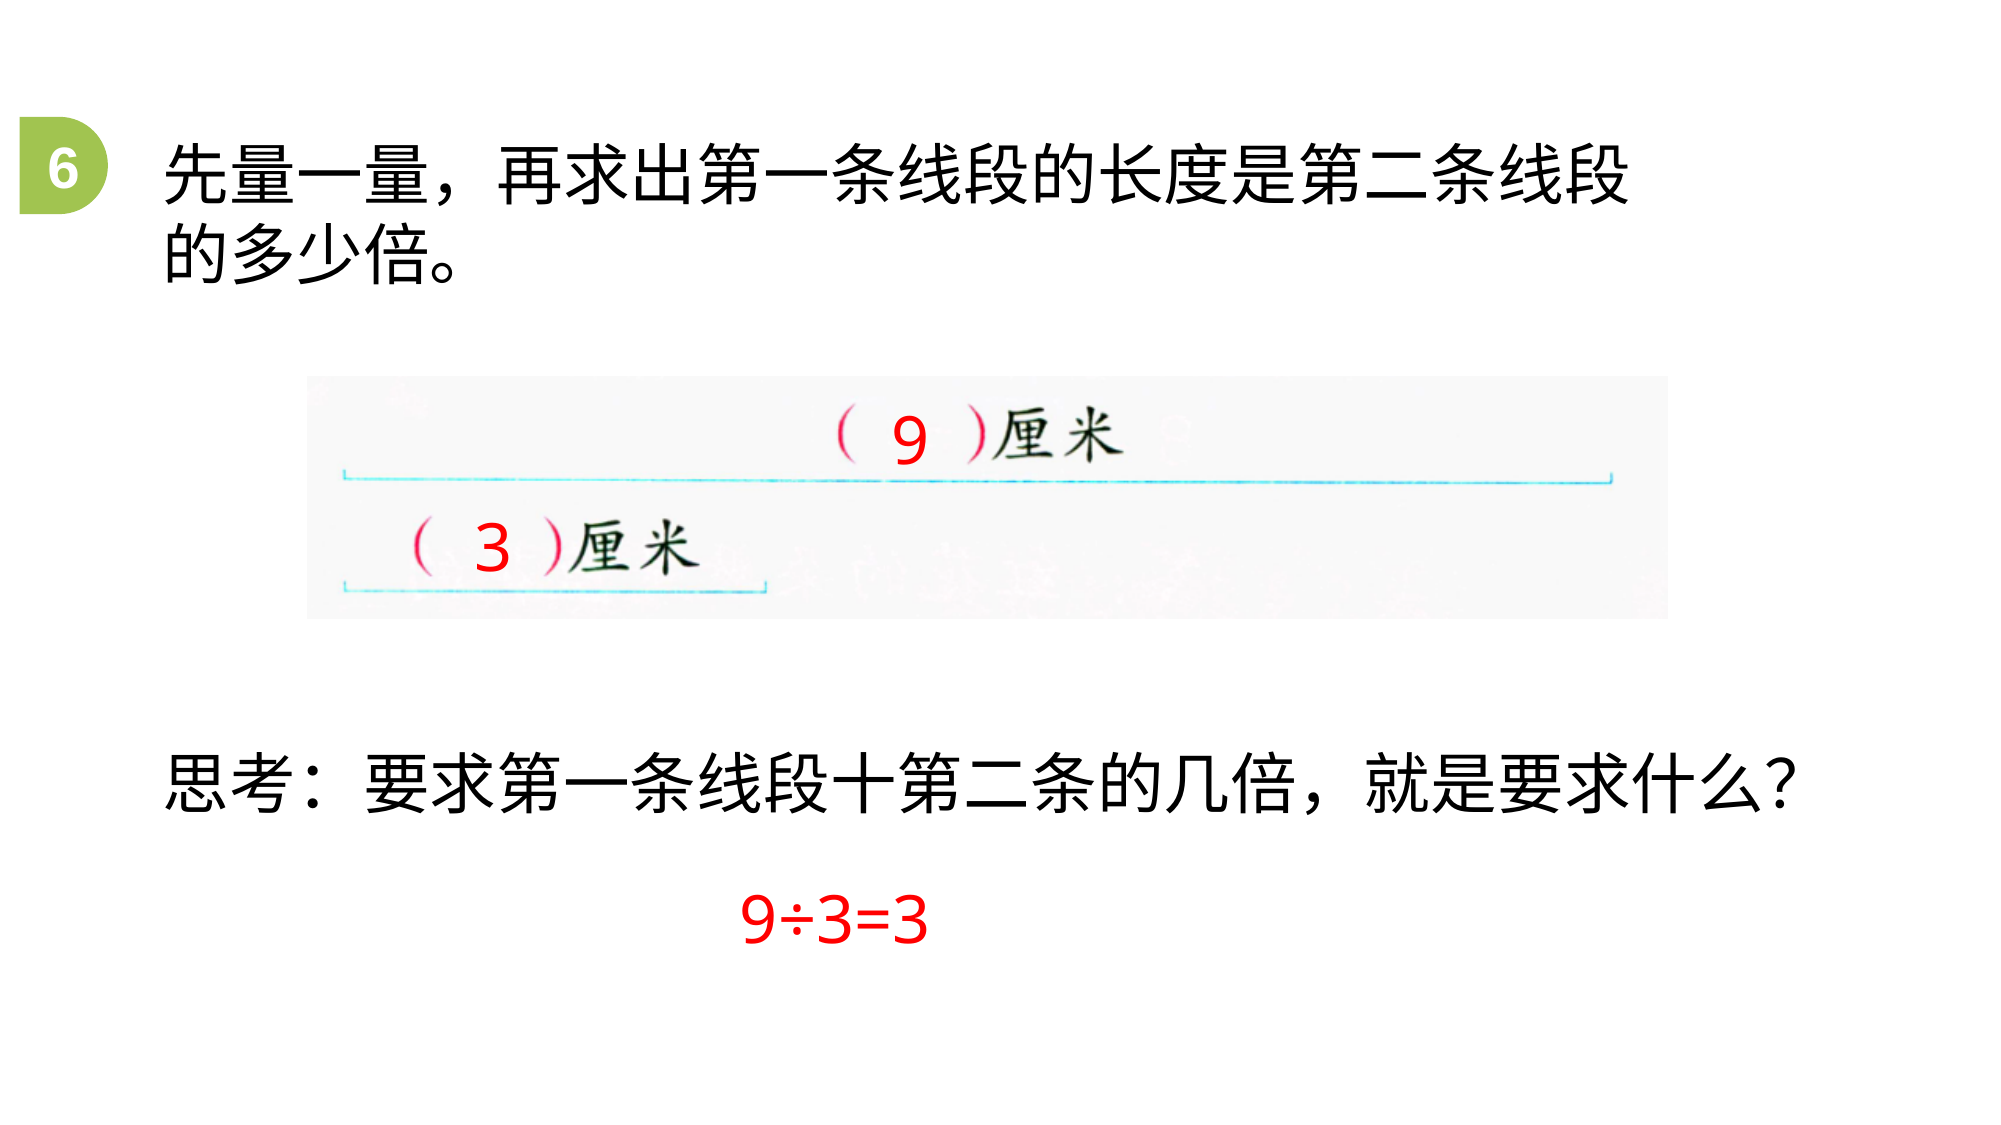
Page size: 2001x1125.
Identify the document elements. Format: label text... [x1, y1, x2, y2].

text_box 9÷3=3 [724, 869, 1455, 965]
picture [307, 376, 1668, 619]
text_box 先量一量，再求出第一条线段的长度是第二条线段的多少倍。 [148, 125, 1681, 301]
text_box 6 [18, 115, 109, 216]
text_box 思考：要求第一条线段十第二条的几倍，就是要求什么？ [148, 734, 1873, 829]
